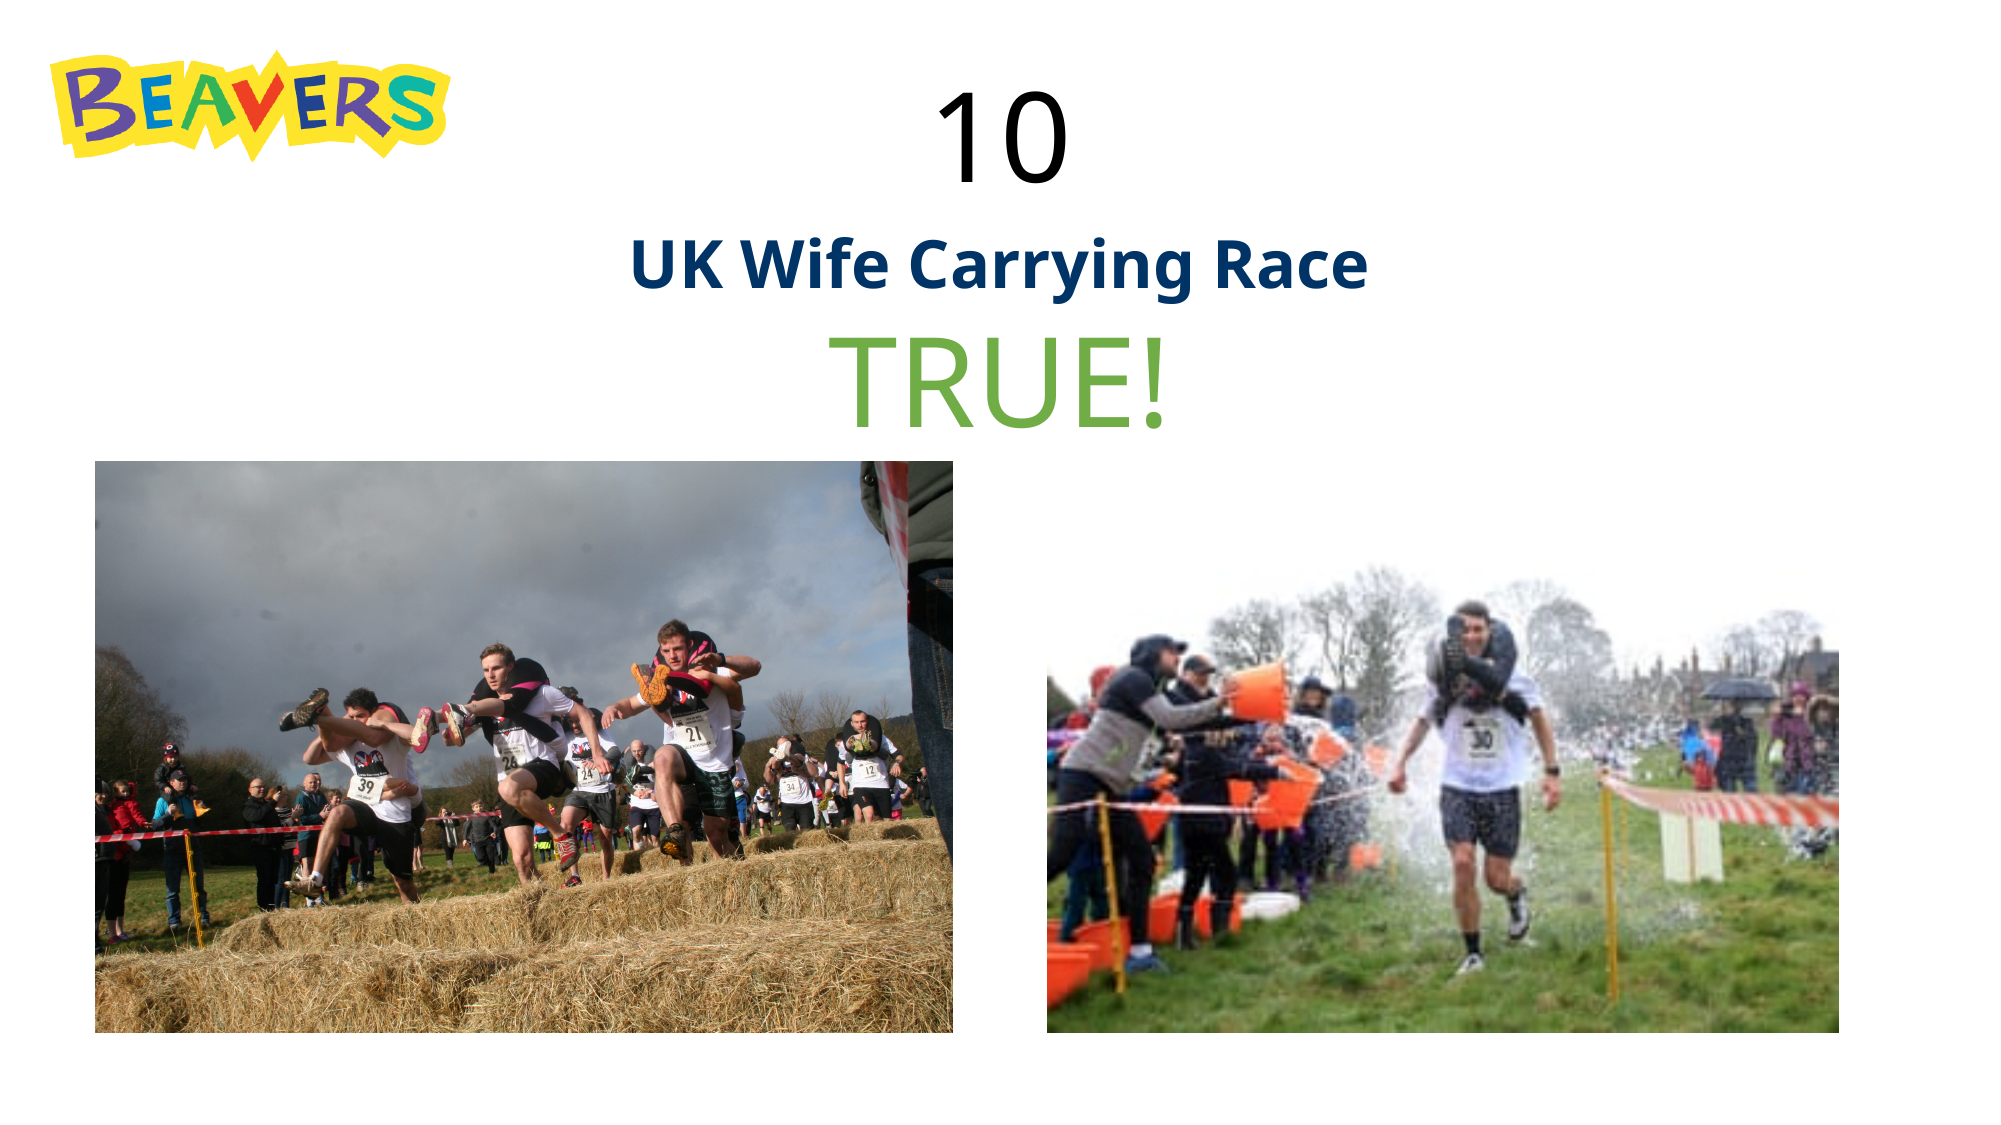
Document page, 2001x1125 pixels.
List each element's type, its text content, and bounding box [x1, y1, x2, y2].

text_box 10 [867, 49, 1133, 215]
picture [95, 461, 953, 1033]
picture [49, 49, 451, 163]
picture [1047, 487, 1839, 1033]
text_box UK Wife Carrying Race [348, 214, 1652, 310]
text_box TRUE! [524, 295, 1476, 460]
